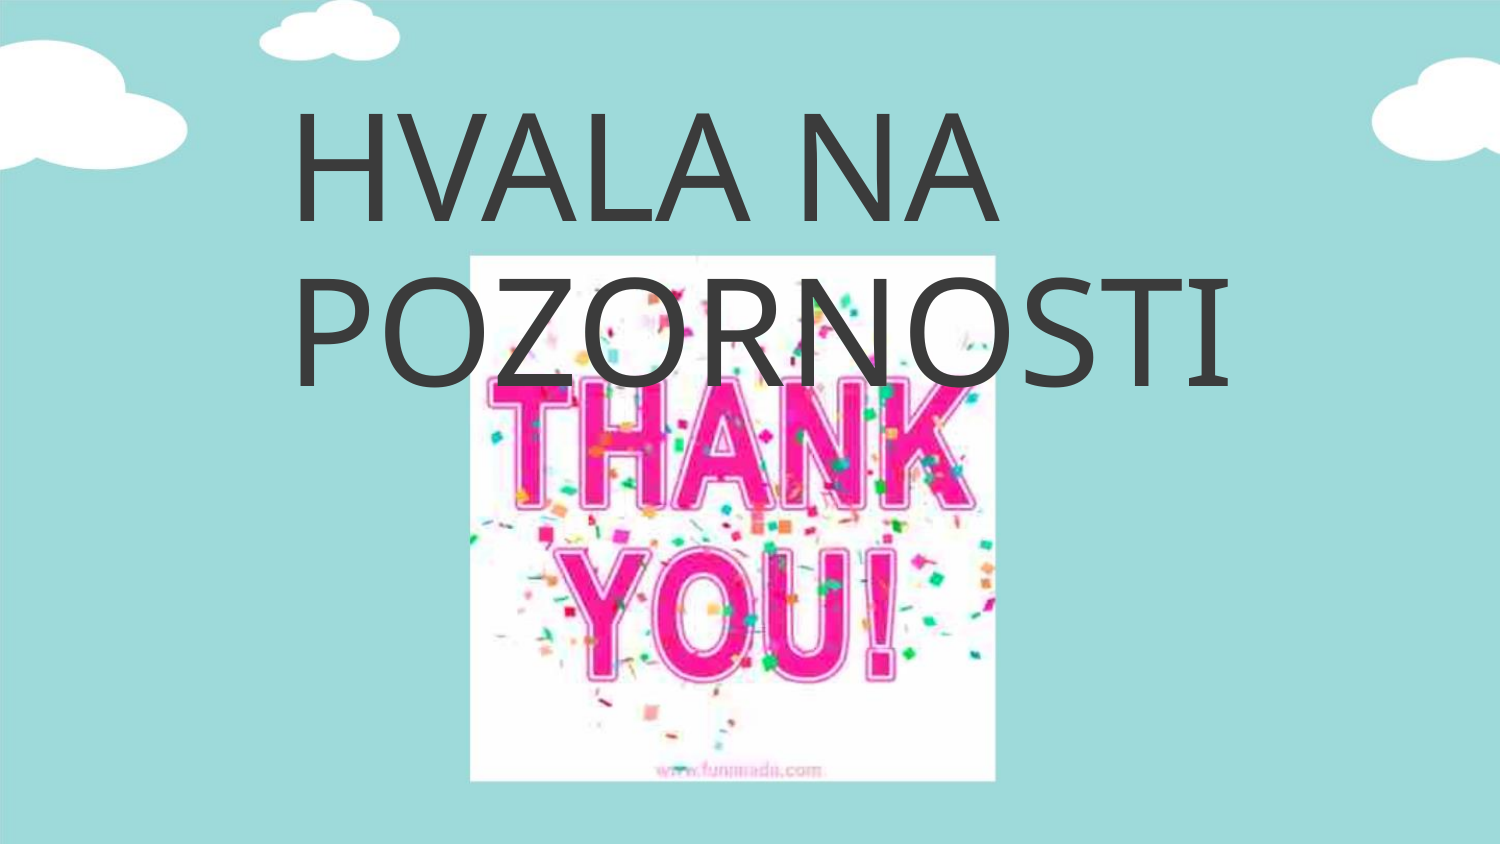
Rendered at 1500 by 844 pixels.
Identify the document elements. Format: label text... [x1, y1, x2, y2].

text_box [0, 0, 1500, 844]
text_box HVALA NA POZORNOSTI [286, 85, 1241, 417]
